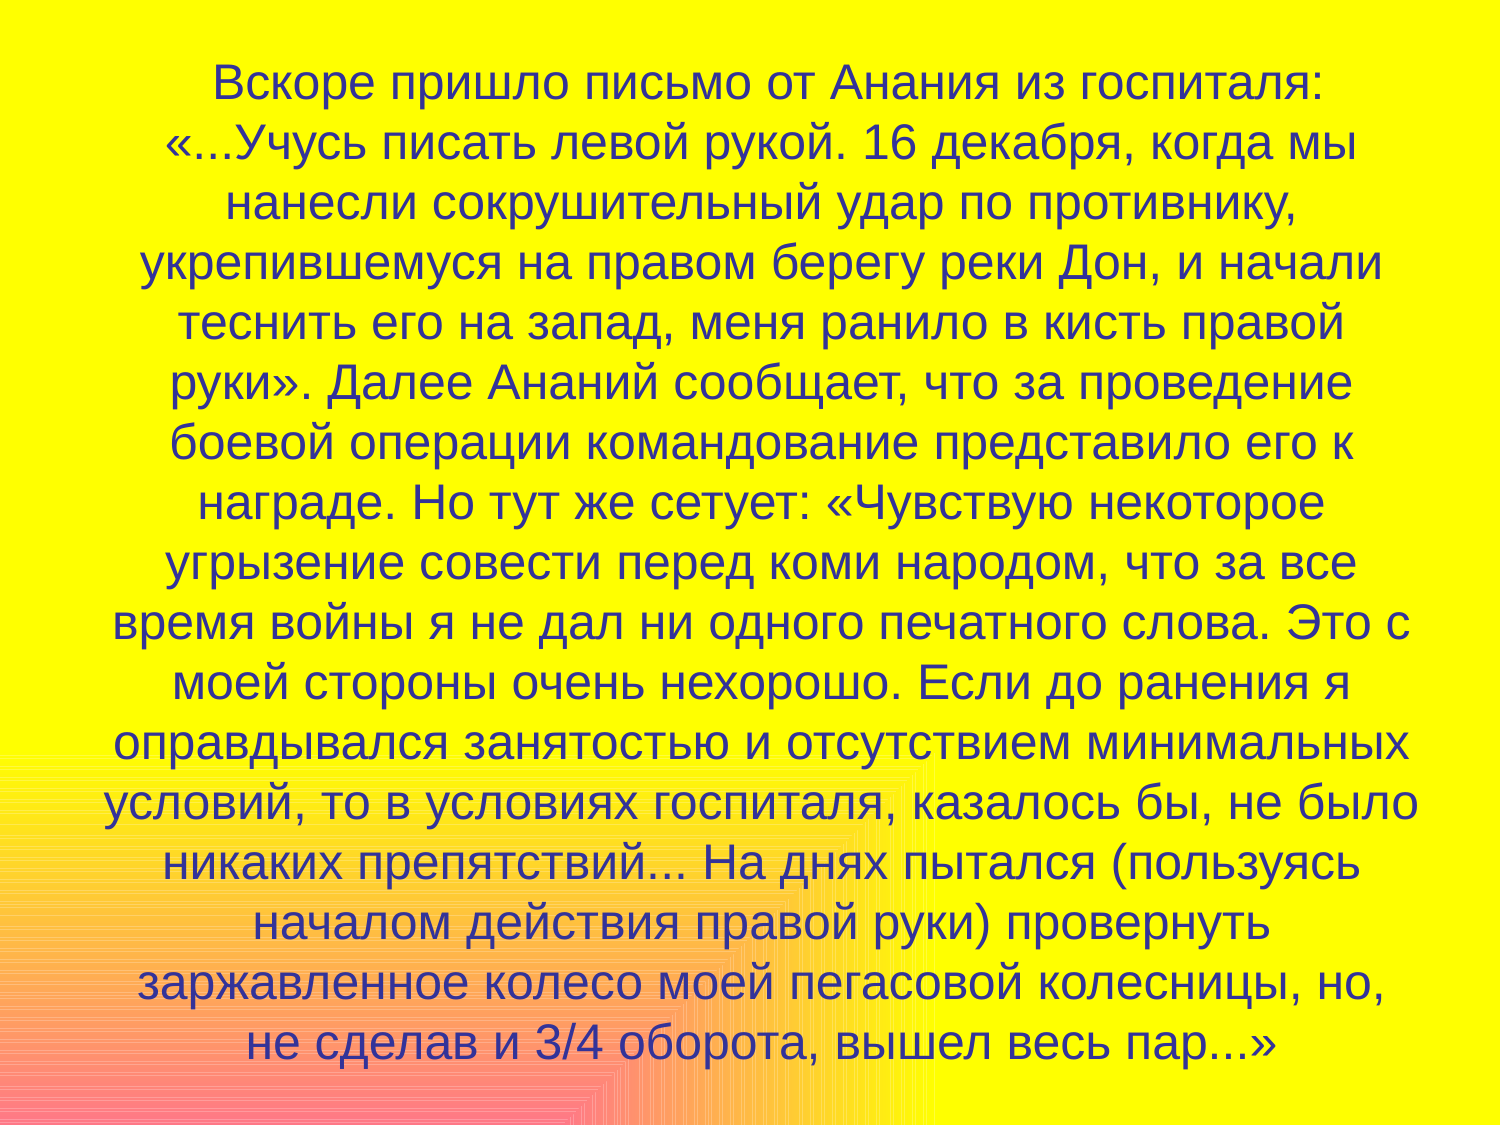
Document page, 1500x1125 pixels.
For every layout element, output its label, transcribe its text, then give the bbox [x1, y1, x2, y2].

text_box Вскоре пришло письмо от Анания из госпиталя: «...Учусь писать левой рукой. 16 декабря, когда мы нанесли сокрушительный удар по противнику, укрепившемуся на правом берегу реки Дон, и начали теснить его на запад, меня ранило в кисть правой руки». Далее Ананий сообщает, что за проведение боевой операции командование представило его к награде. Но тут же сетует: «Чувствую некоторое угрызение совести перед коми народом, что за все время войны я не дал ни одного печатного слова. Это с моей стороны очень нехорошо. Если до ранения я оправдывался занятостью и отсутствием минимальных условий, то в условиях госпиталя, казалось бы, не было никаких препятствий... На днях пытался (пользуясь началом действия правой руки) провернуть заржавленное колесо моей пегасовой колесницы, но, не сделав и 3/4 оборота, вышел весь пар...» [88, 42, 1436, 1078]
